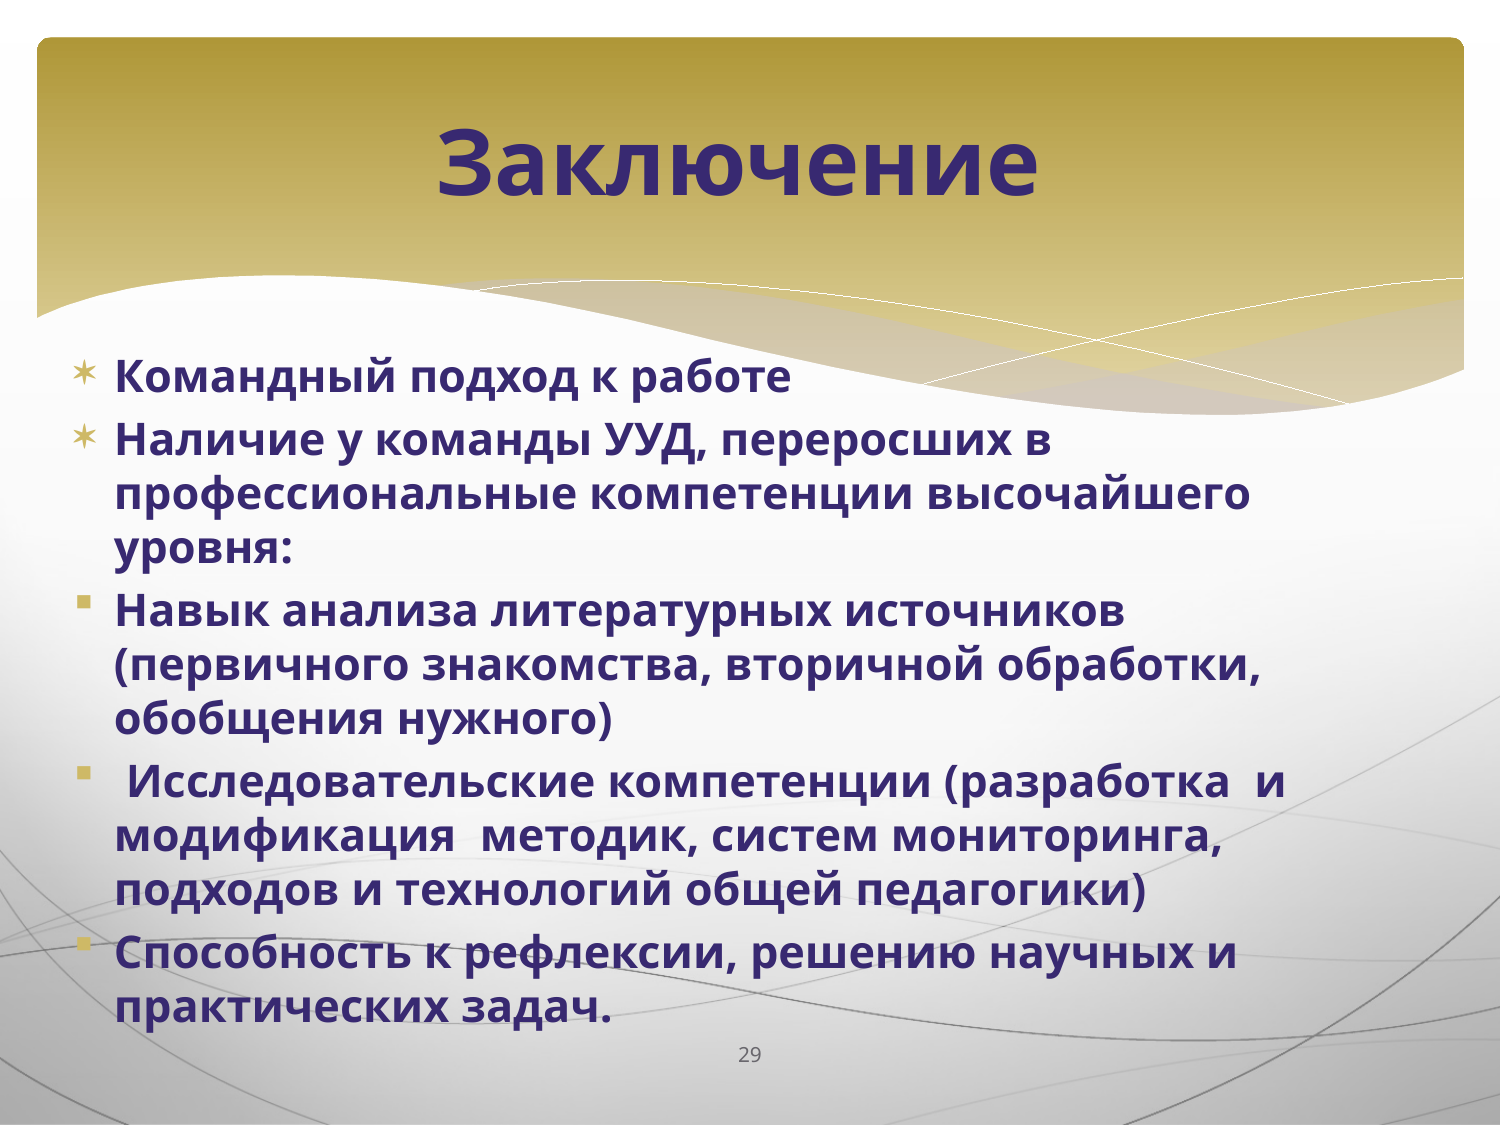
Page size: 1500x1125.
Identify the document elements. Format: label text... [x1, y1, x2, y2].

title Заключение [75, 55, 1425, 261]
list Командный подход к работе Наличие у команды УУД, переросших в профессиональные компетенции высочайшего уровня: Навык анализа литературных источников (первичного знакомства, вторичной обработки, обобщения нужного) Исследовательские компетенции (разработка и модификация методик, систем мониторинга, подходов и технологий общей педагогики) Способность к рефлексии, решению научных и практических задач. [58, 339, 1418, 1043]
slide_number 29 [654, 1025, 846, 1086]
